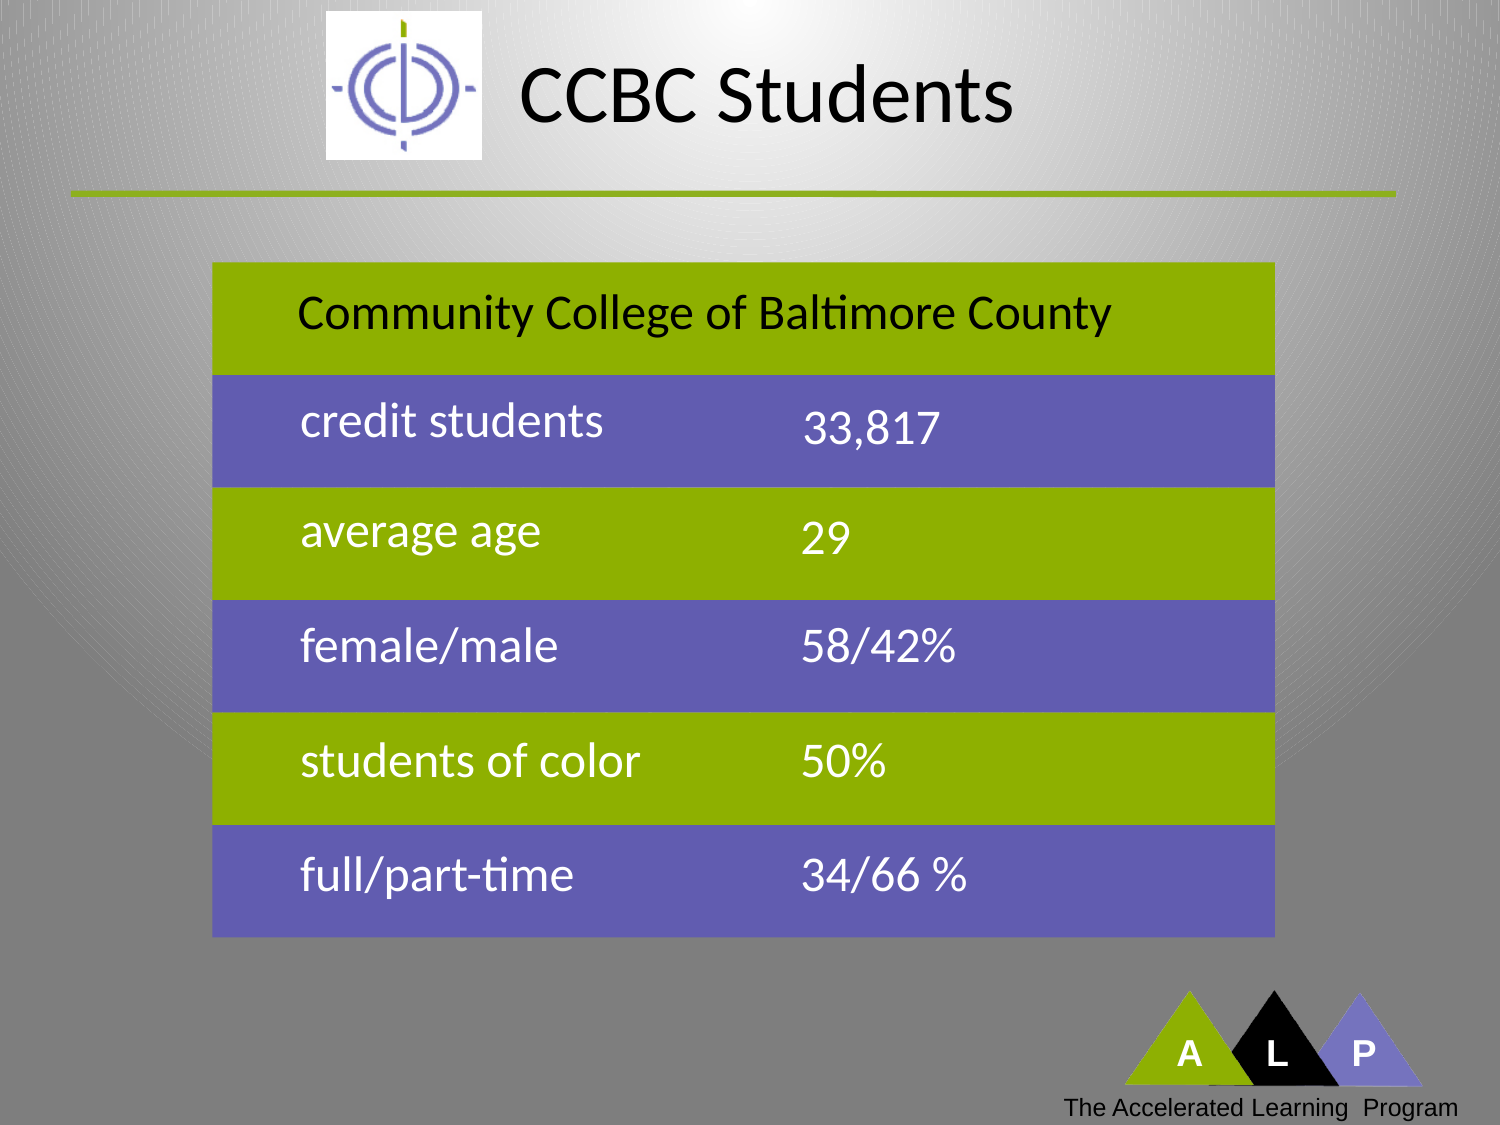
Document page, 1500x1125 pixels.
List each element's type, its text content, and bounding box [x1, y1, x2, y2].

text_box [212, 488, 1275, 600]
text_box [212, 383, 1275, 488]
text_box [299, 726, 955, 788]
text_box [212, 262, 1276, 376]
text_box [212, 600, 1275, 712]
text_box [299, 841, 1059, 903]
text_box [1063, 974, 1500, 1122]
text_box [212, 712, 1276, 825]
picture [325, 11, 482, 160]
text_box [212, 825, 1275, 938]
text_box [299, 387, 1063, 463]
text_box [299, 497, 892, 566]
text_box CCBC Students [495, 39, 1040, 140]
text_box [299, 612, 1041, 674]
